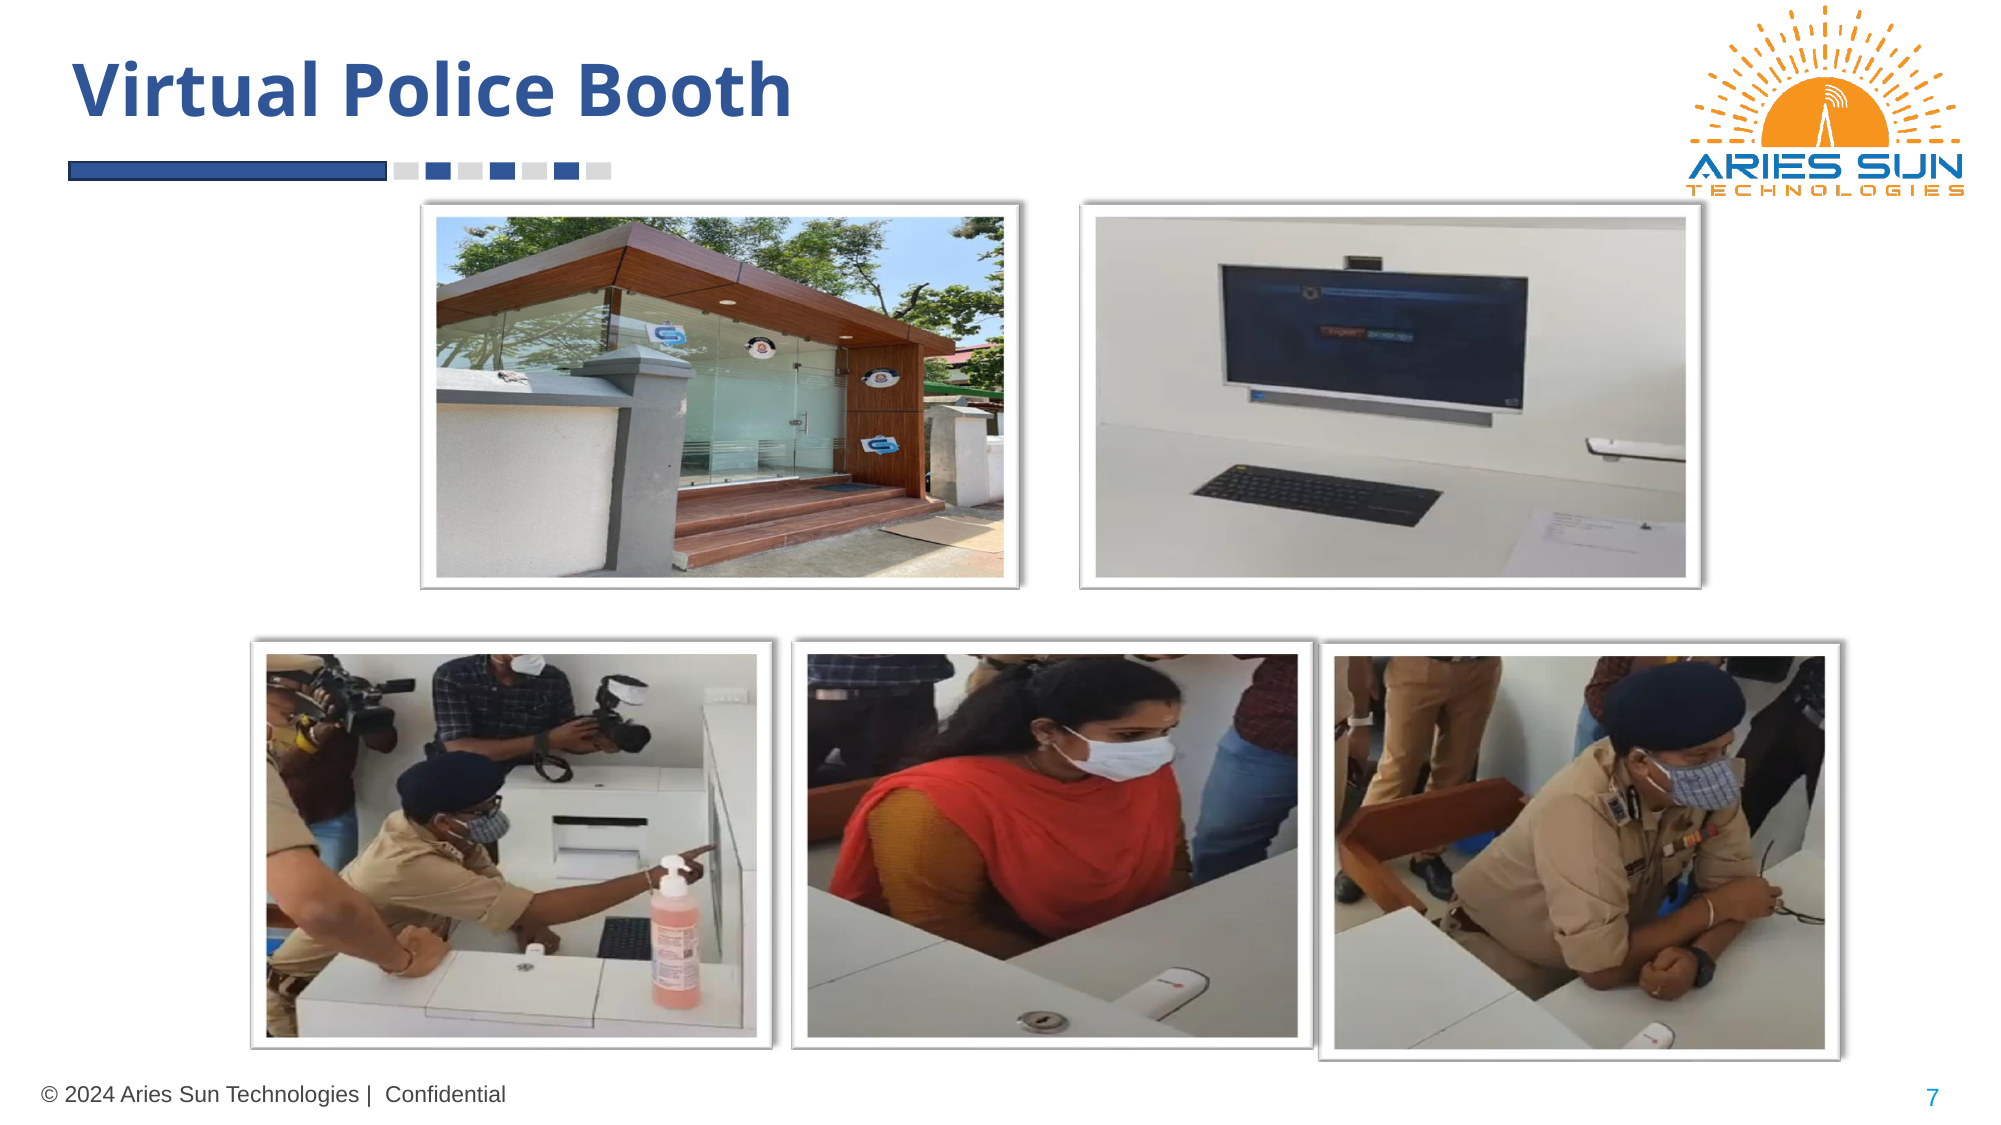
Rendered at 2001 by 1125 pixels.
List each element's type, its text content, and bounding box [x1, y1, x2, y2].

text_box [68, 161, 387, 181]
text_box [489, 161, 516, 181]
text_box [521, 161, 548, 181]
text_box [457, 161, 484, 181]
picture [1074, 5, 1964, 593]
text_box [585, 161, 612, 181]
text_box [393, 161, 420, 181]
picture [245, 630, 1855, 1065]
text_box [553, 161, 580, 181]
picture [415, 193, 1034, 593]
text_box [425, 161, 452, 181]
text_box Virtual Police Booth [57, 45, 1521, 194]
